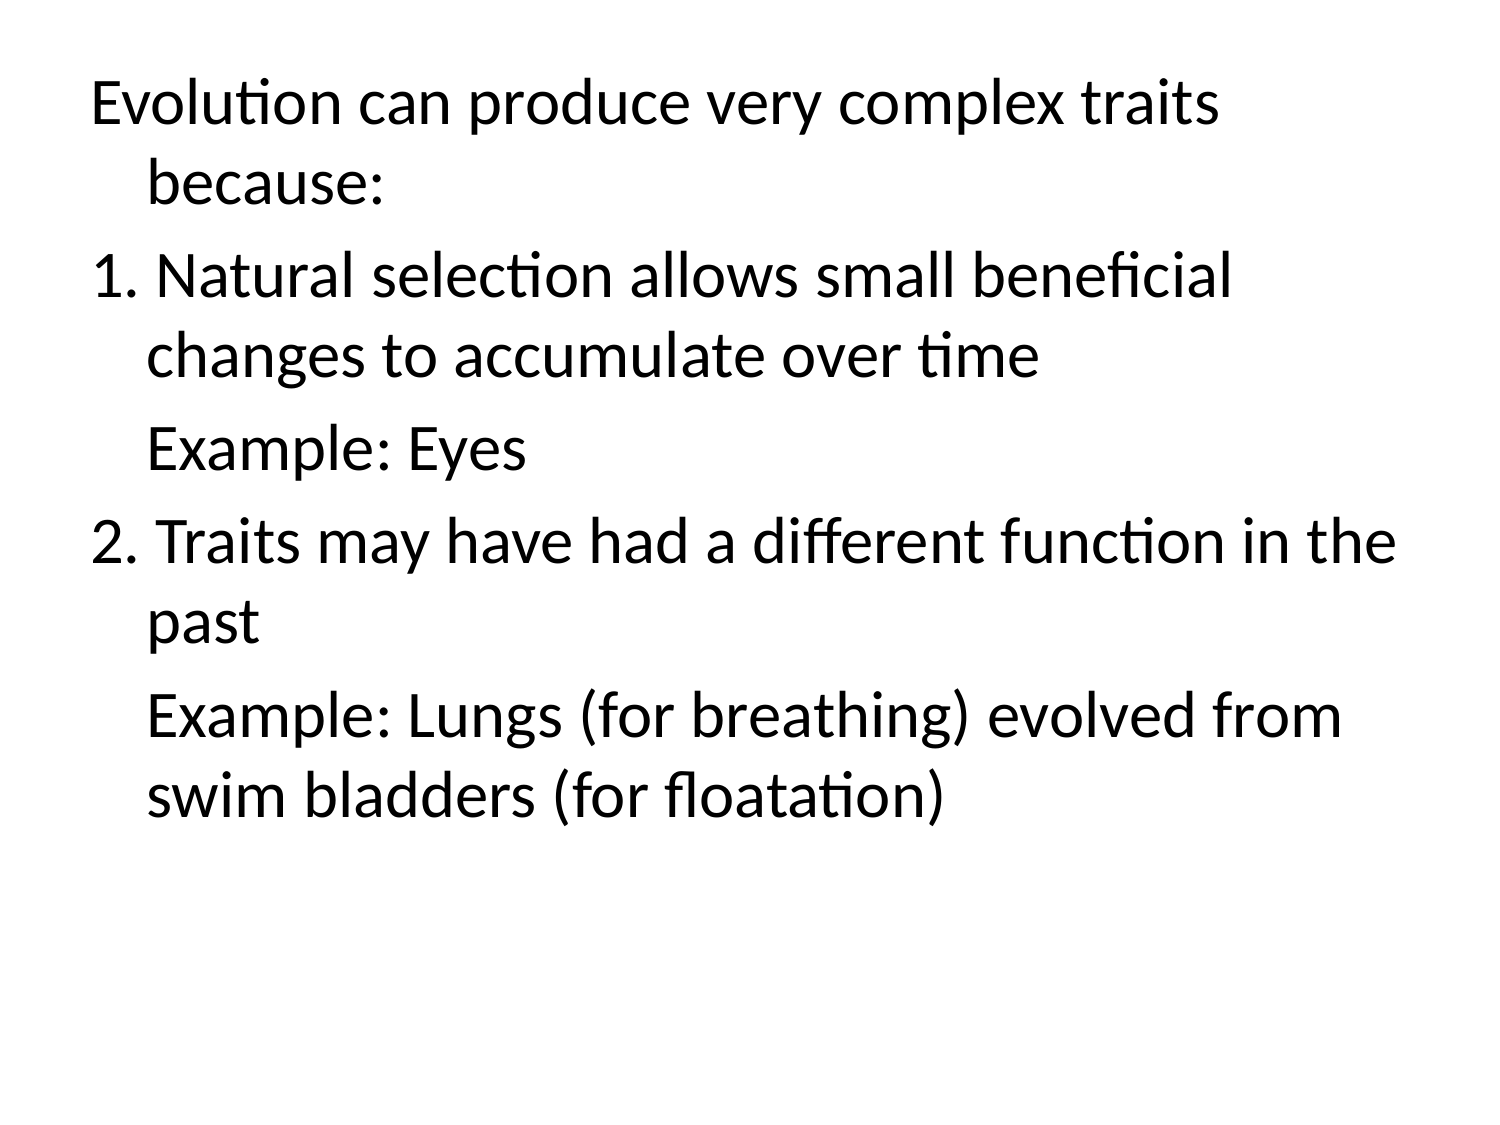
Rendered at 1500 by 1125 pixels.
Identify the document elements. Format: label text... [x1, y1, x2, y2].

list Evolution can produce very complex traits because: 1. Natural selection allows small beneficial changes to accumulate over time Example: Eyes 2. Traits may have had a different function in the past Example: Lungs (for breathing) evolved from swim bladders (for floatation) [75, 50, 1425, 1005]
